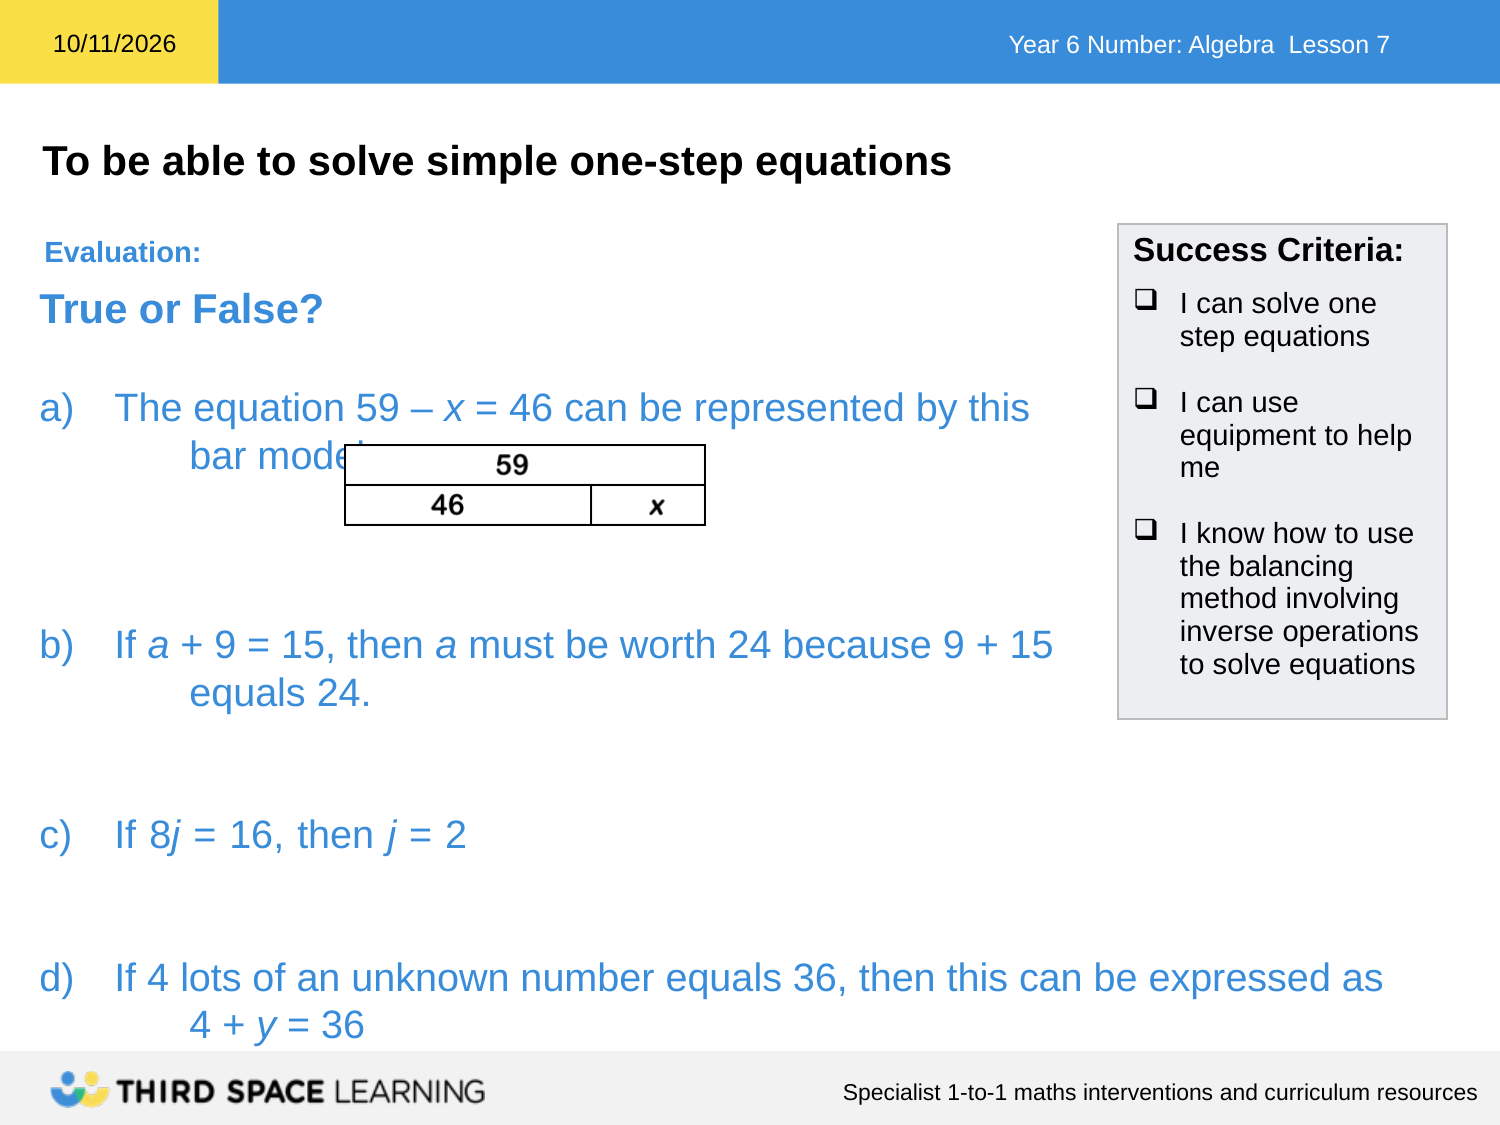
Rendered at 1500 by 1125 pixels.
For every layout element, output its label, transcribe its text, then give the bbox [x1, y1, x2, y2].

table_header Success Criteria: I can solve one step equations I can use equipment to help me I know how to use the balancing method involving inverse operations to solve equations [1119, 225, 1446, 718]
text_box Evaluation: [29, 226, 217, 274]
picture [344, 444, 706, 526]
text_box True or False? The equation 59 – x = 46 can be represented by this bar model: If a + 9 = 15, then a must be worth 24 because 9 + 15 equals 24. If 8j = 16, then j = 2 If 4 lots of an unknown number equals 36, then this can be expressed as 4 + y = 36 If 30 is 4 more than b, this can be written as the equation b + 4 = 30. [24, 274, 1496, 1125]
